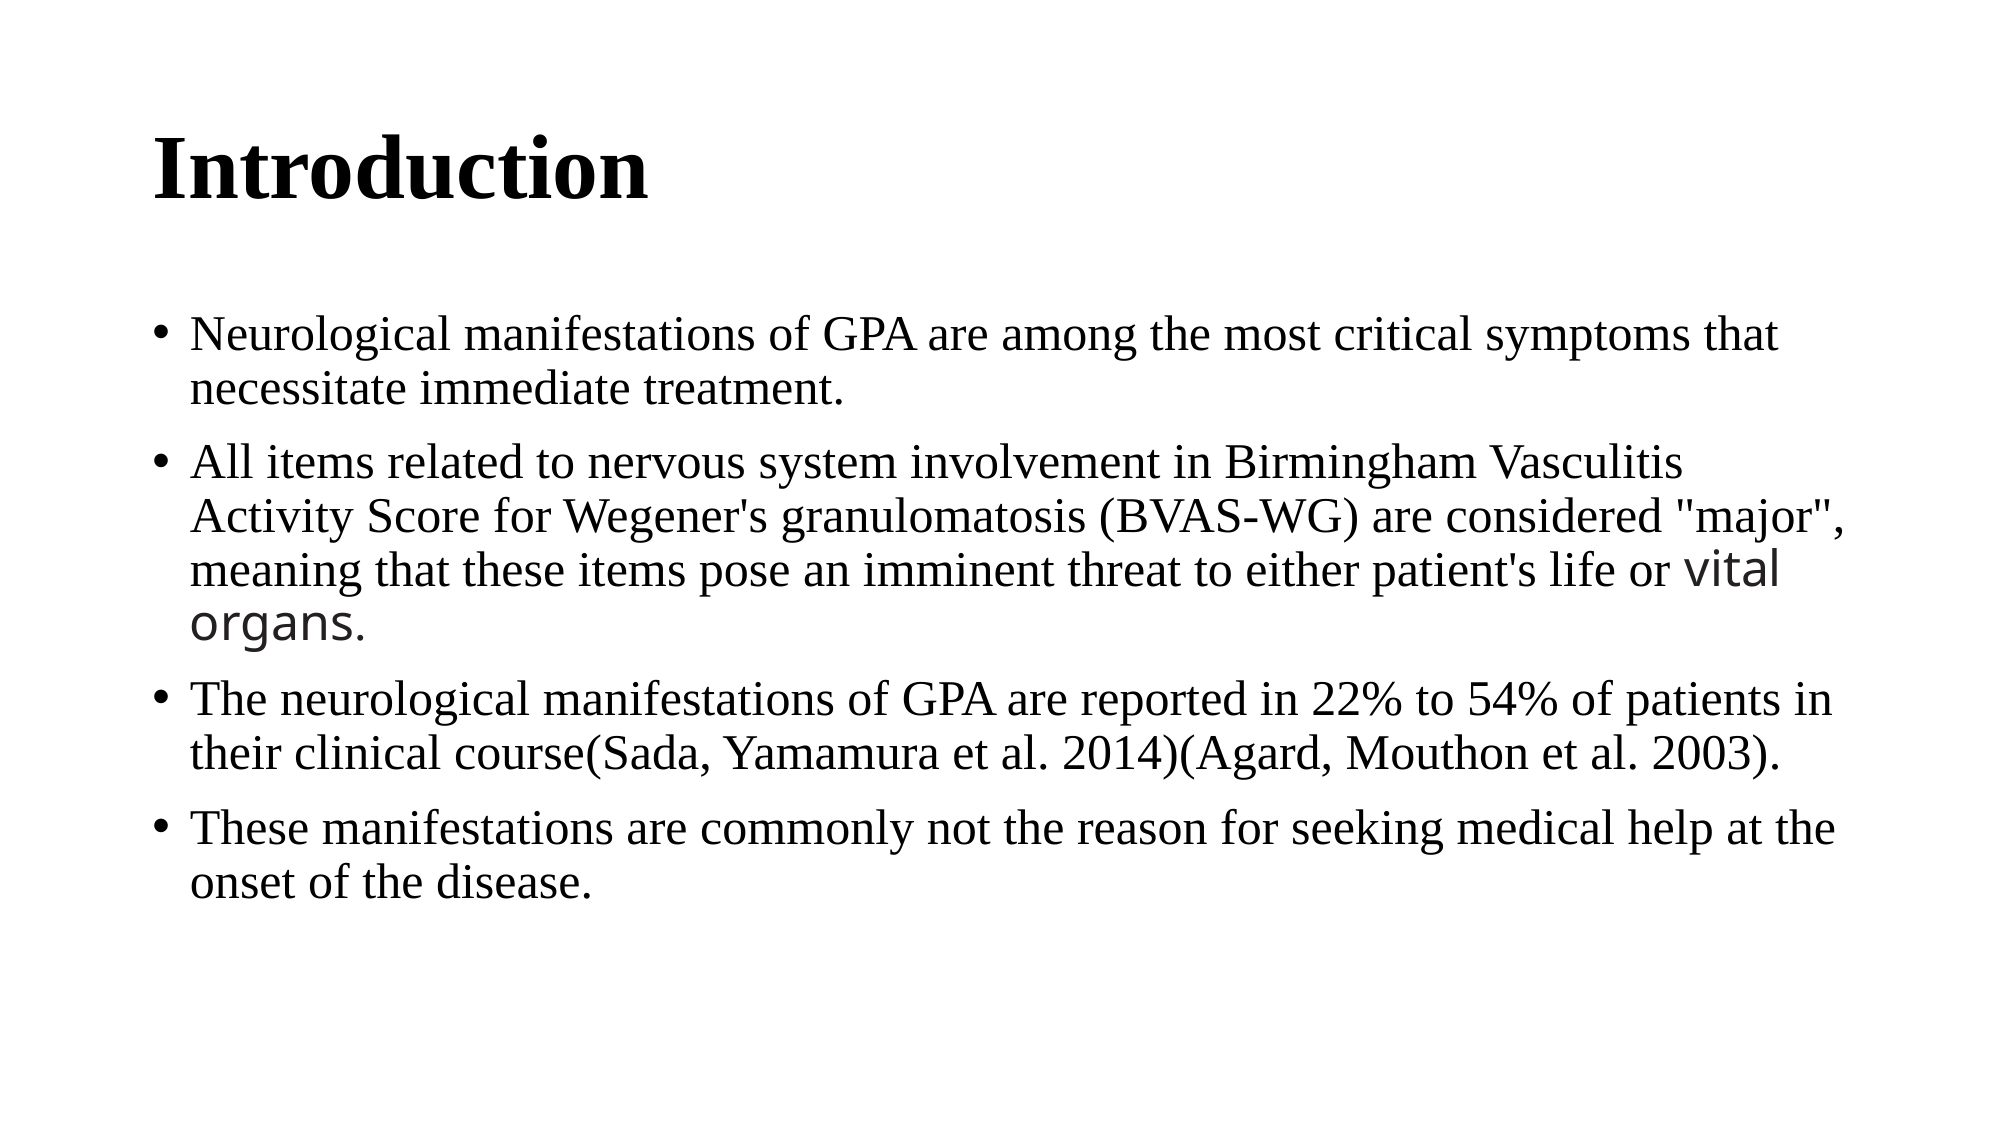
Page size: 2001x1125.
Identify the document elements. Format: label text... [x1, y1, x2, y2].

title Introduction [137, 59, 1863, 278]
list Neurological manifestations of GPA are among the most critical symptoms that necessitate immediate treatment. All items related to nervous system involvement in Birmingham Vasculitis Activity Score for Wegener's granulomatosis (BVAS-WG) are considered "major", meaning that these items pose an imminent threat to either patient's life or vital organs. The neurological manifestations of GPA are reported in 22% to 54% of patients in their clinical course(Sada, Yamamura et al. 2014)(Agard, Mouthon et al. 2003). These manifestations are commonly not the reason for seeking medical help at the onset of the disease. [137, 299, 1863, 1014]
